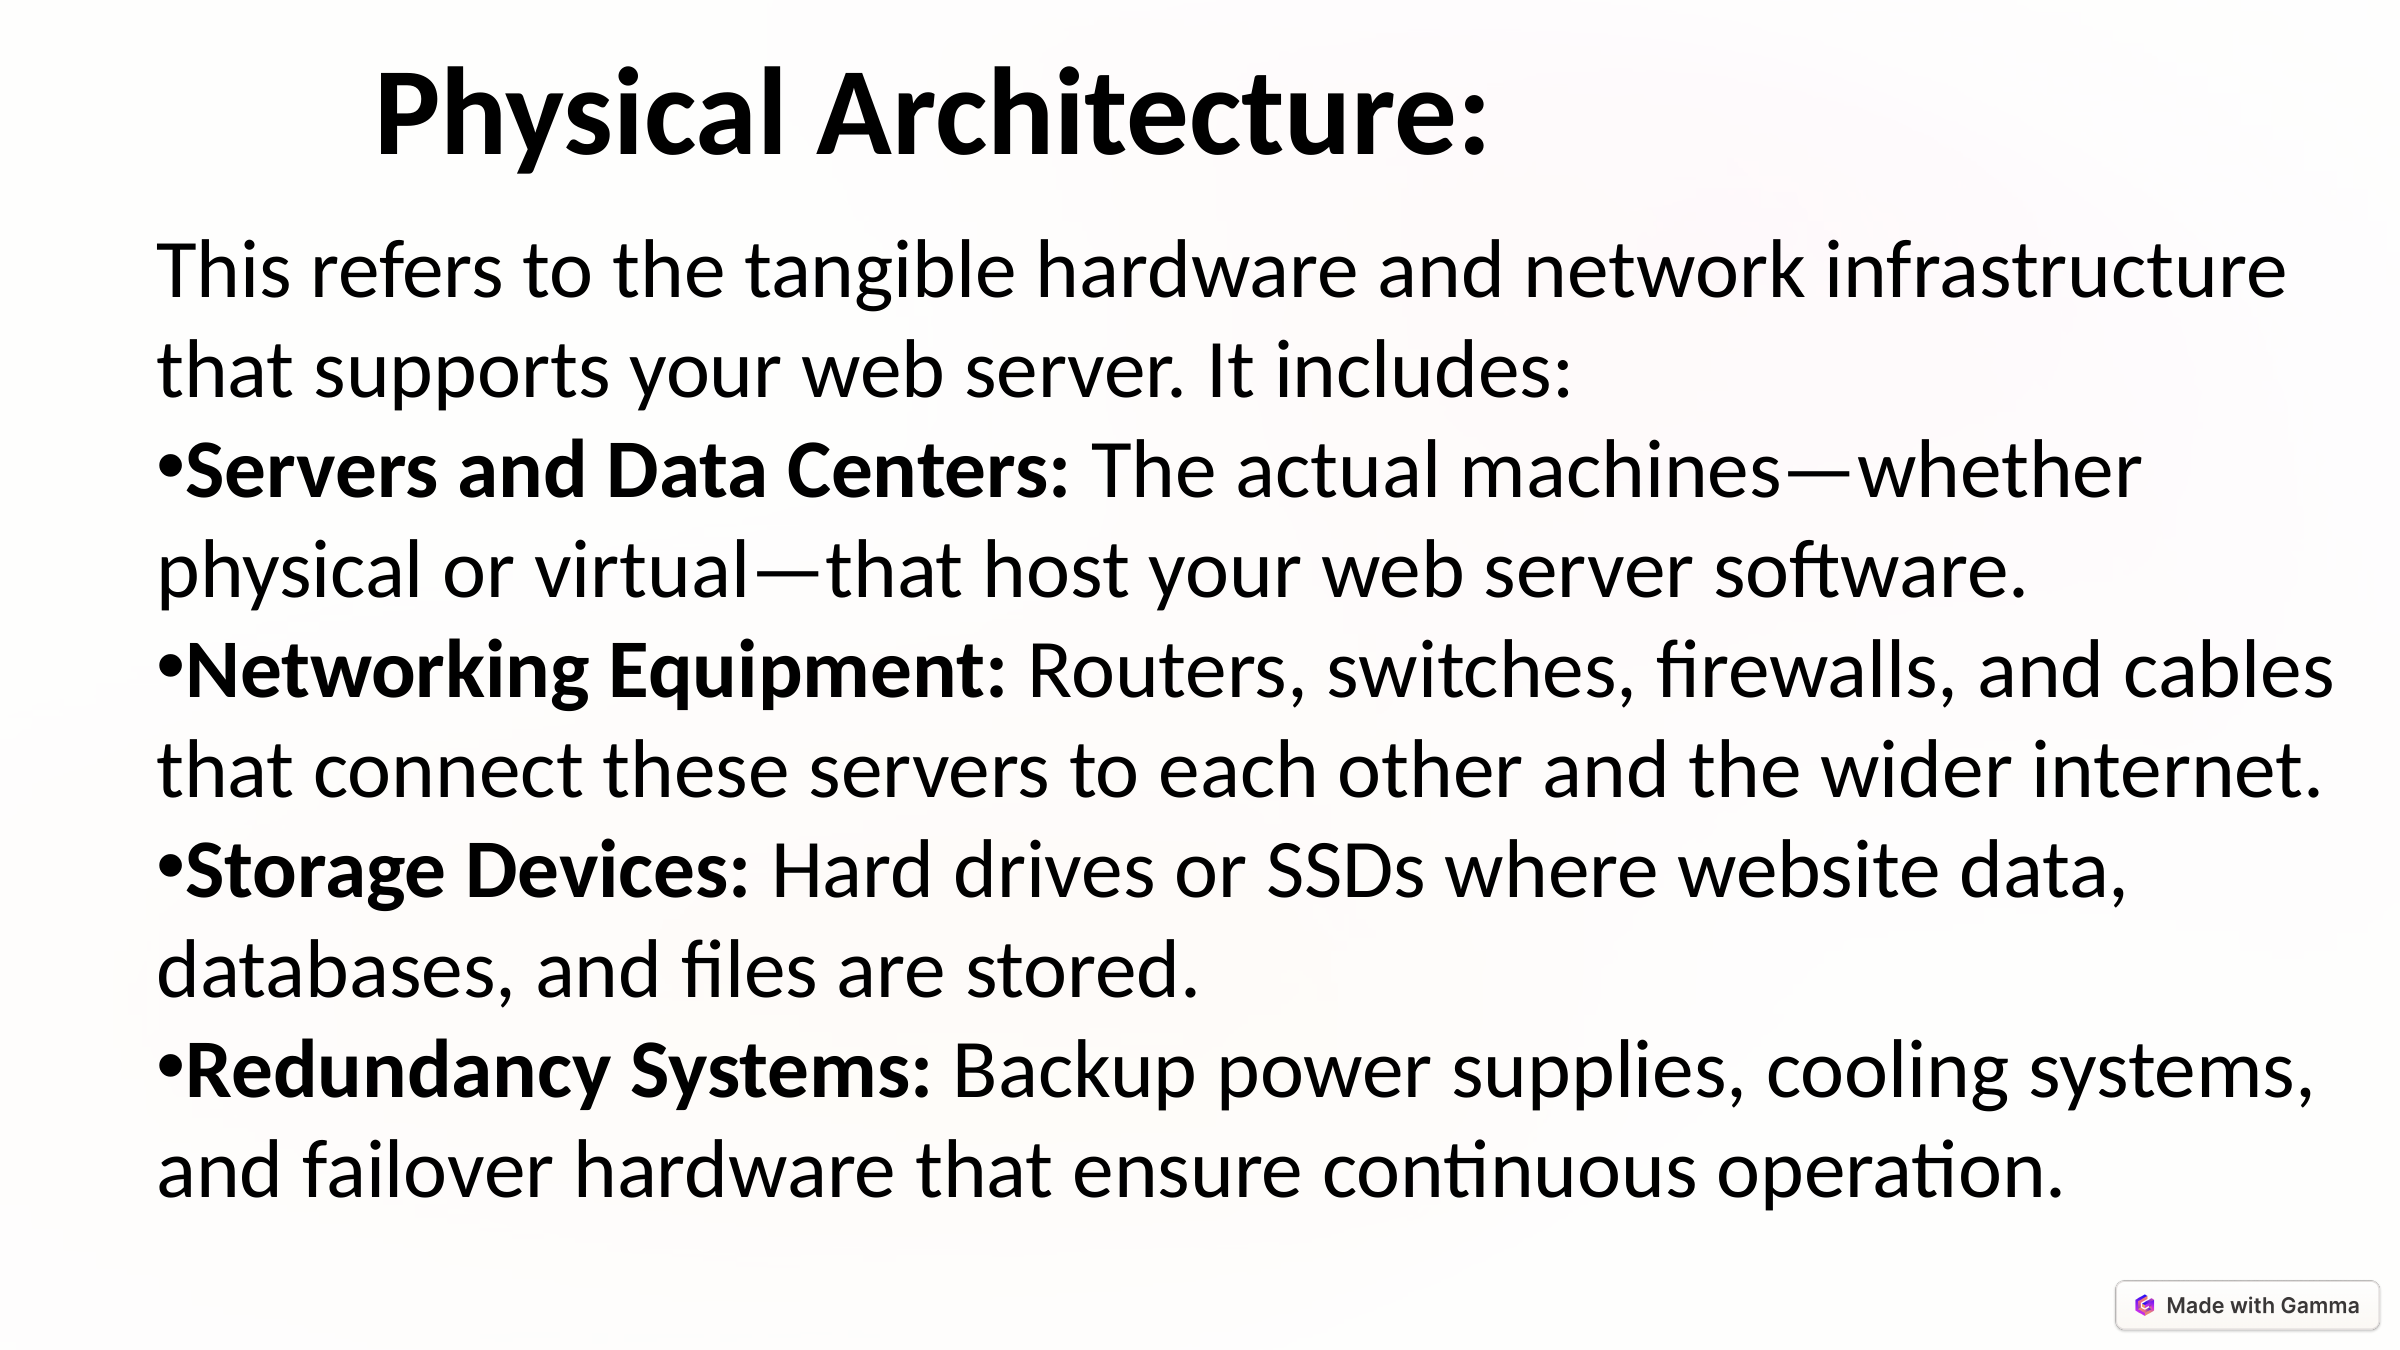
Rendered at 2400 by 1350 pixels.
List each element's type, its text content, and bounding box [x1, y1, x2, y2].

text_box This refers to the tangible hardware and network infrastructure that supports your web server. It includes: Servers and Data Centers: The actual machines—whether physical or virtual—that host your web server software. Networking Equipment: Routers, switches, firewalls, and cables that connect these servers to each other and the wider internet. Storage Devices: Hard drives or SSDs where website data, databases, and files are stored. Redundancy Systems: Backup power supplies, cooling systems, and failover hardware that ensure continuous operation. [141, 107, 2358, 1222]
text_box Physical Architecture: [359, 21, 1560, 187]
picture [2106, 1271, 2389, 1339]
